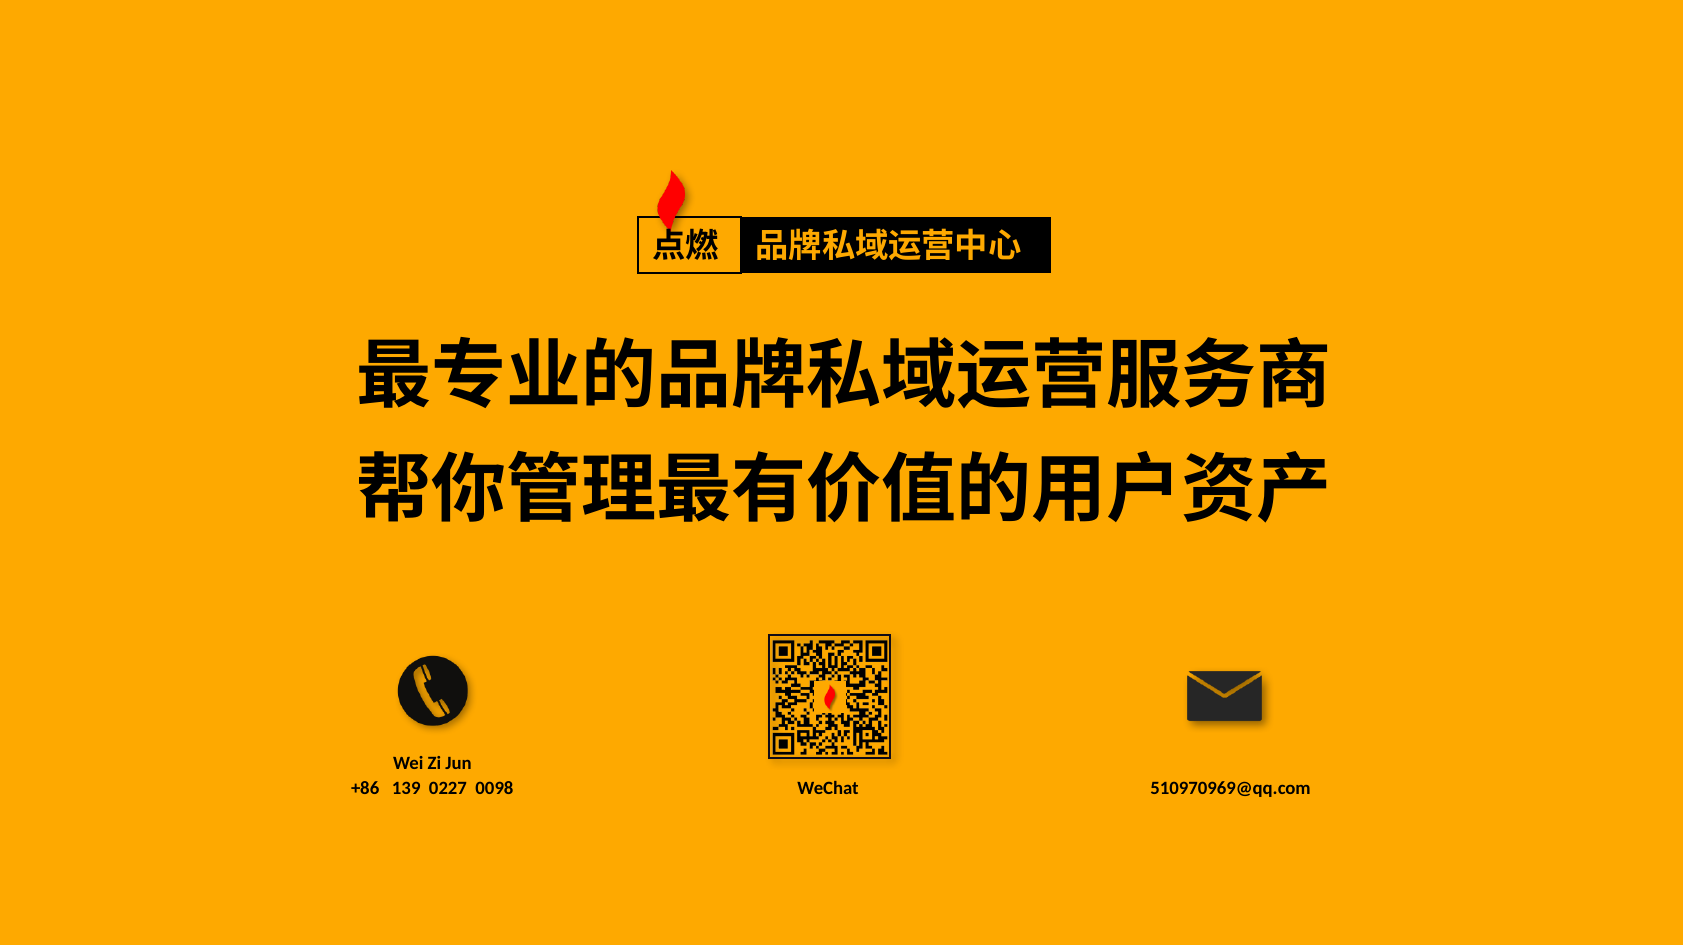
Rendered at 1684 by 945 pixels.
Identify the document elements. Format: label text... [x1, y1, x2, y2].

text_box WeChat [759, 766, 898, 806]
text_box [769, 635, 891, 759]
text_box 510970969@qq.com [1133, 766, 1328, 806]
text_box 帮你管理最有价值的用户资产 [261, 433, 1427, 538]
picture [1187, 671, 1263, 722]
text_box 最专业的品牌私域运营服务商 [170, 318, 1518, 424]
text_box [637, 170, 1051, 273]
picture [393, 651, 472, 730]
text_box Wei Zi Jun +86 139 0227 0098 [330, 741, 535, 806]
